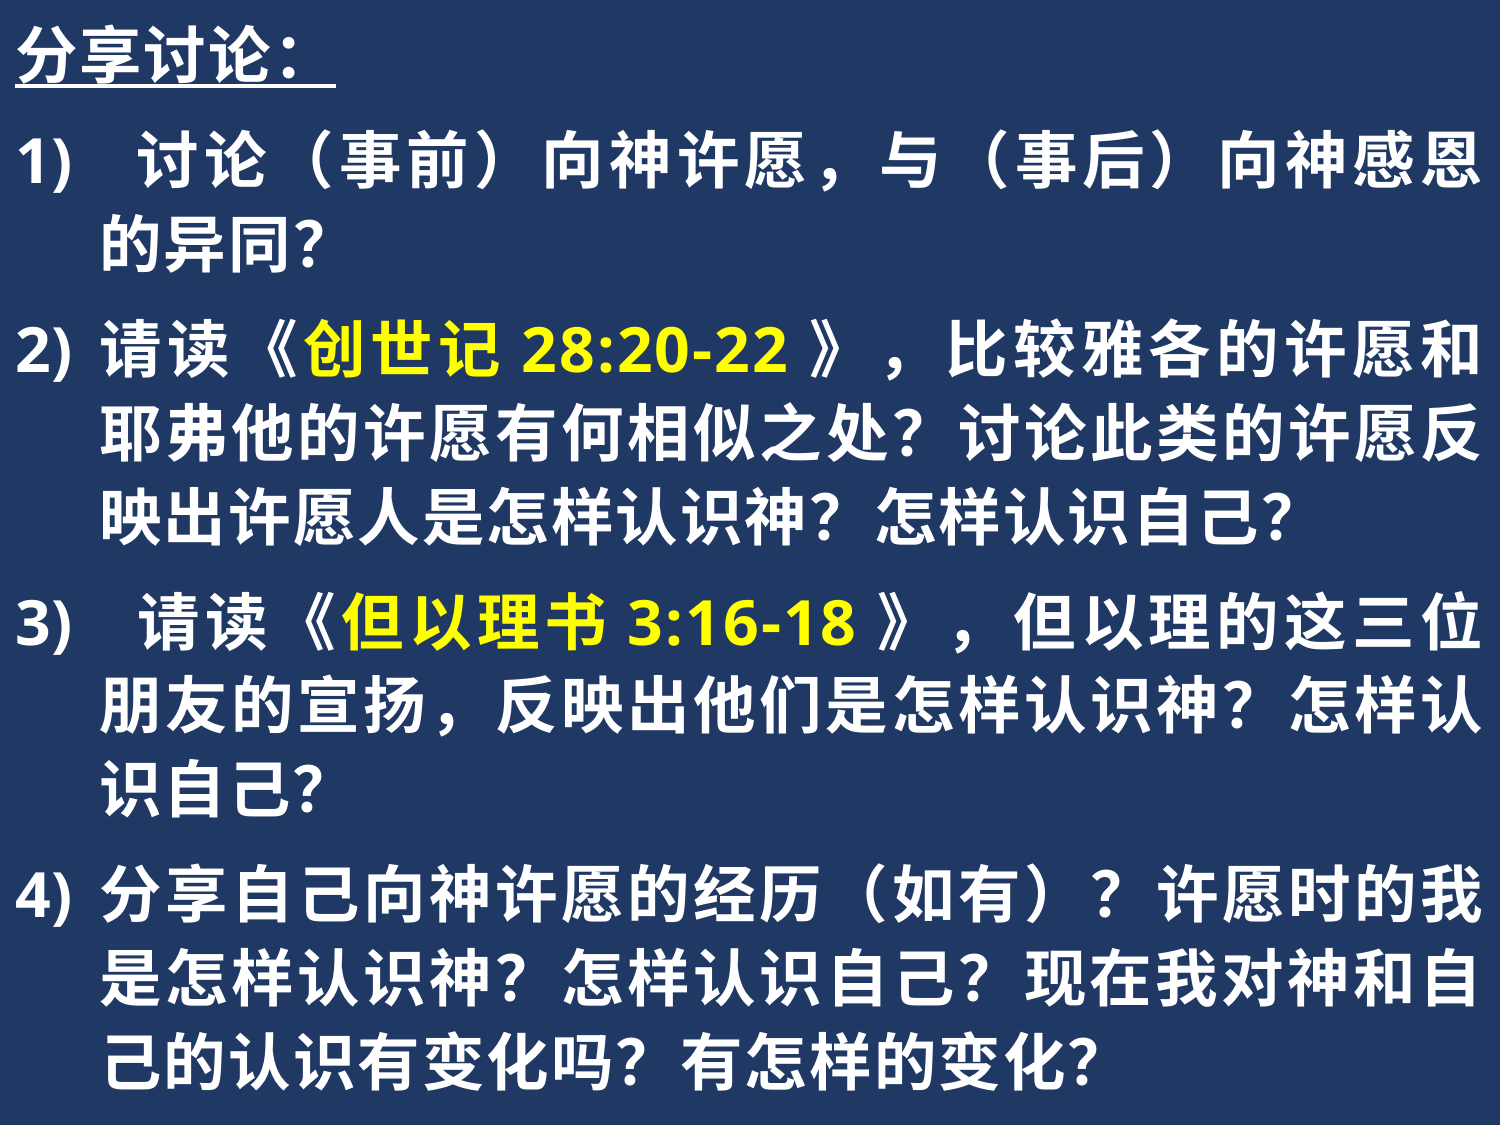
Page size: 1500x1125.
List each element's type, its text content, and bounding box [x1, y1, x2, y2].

list 分享讨论： 讨论（事前）向神许愿，与（事后）向神感恩的异同？ 请读《创世记28:20-22》，比较雅各的许愿和耶弗他的许愿有何相似之处？讨论此类的许愿反映出许愿人是怎样认识神？怎样认识自己？ 请读《但以理书3:16-18》，但以理的这三位朋友的宣扬，反映出他们是怎样认识神？怎样认识自己？ 分享自己向神许愿的经历（如有）？许愿时的我是怎样认识神？怎样认识自己？现在我对神和自己的认识有变化吗？有怎样的变化？ [0, 0, 1500, 1125]
